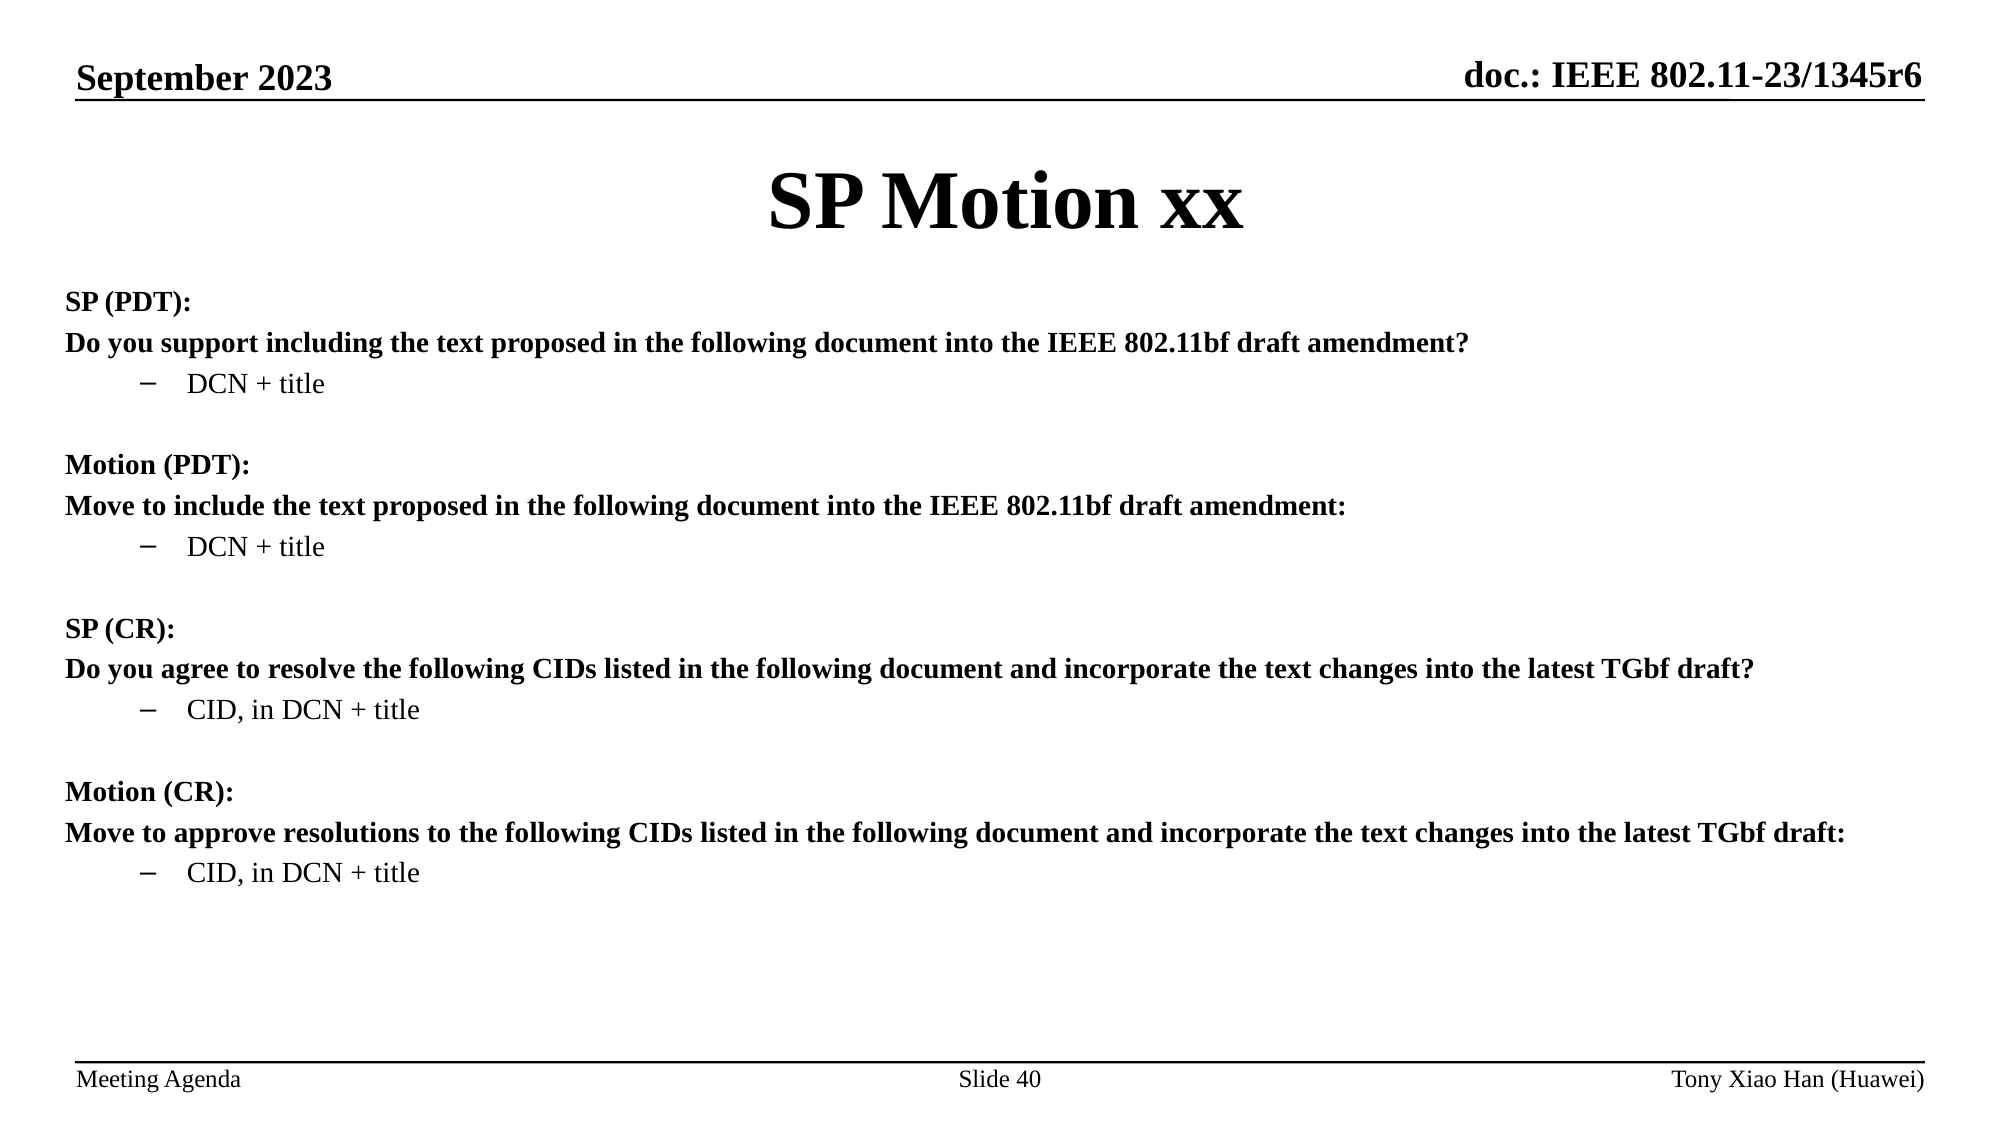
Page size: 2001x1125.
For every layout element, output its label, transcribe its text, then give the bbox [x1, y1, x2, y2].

text_box SP (PDT): Do you support including the text proposed in the following document into the IEEE 802.11bf draft amendment? DCN + title Motion (PDT): Move to include the text proposed in the following document into the IEEE 802.11bf draft amendment: DCN + title SP (CR): Do you agree to resolve the following CIDs listed in the following document and incorporate the text changes into the latest TGbf draft? CID, in DCN + title Motion (CR): Move to approve resolutions to the following CIDs listed in the following document and incorporate the text changes into the latest TGbf draft: CID, in DCN + title [49, 274, 1938, 1025]
text_box SP Motion xx [368, 137, 1644, 274]
